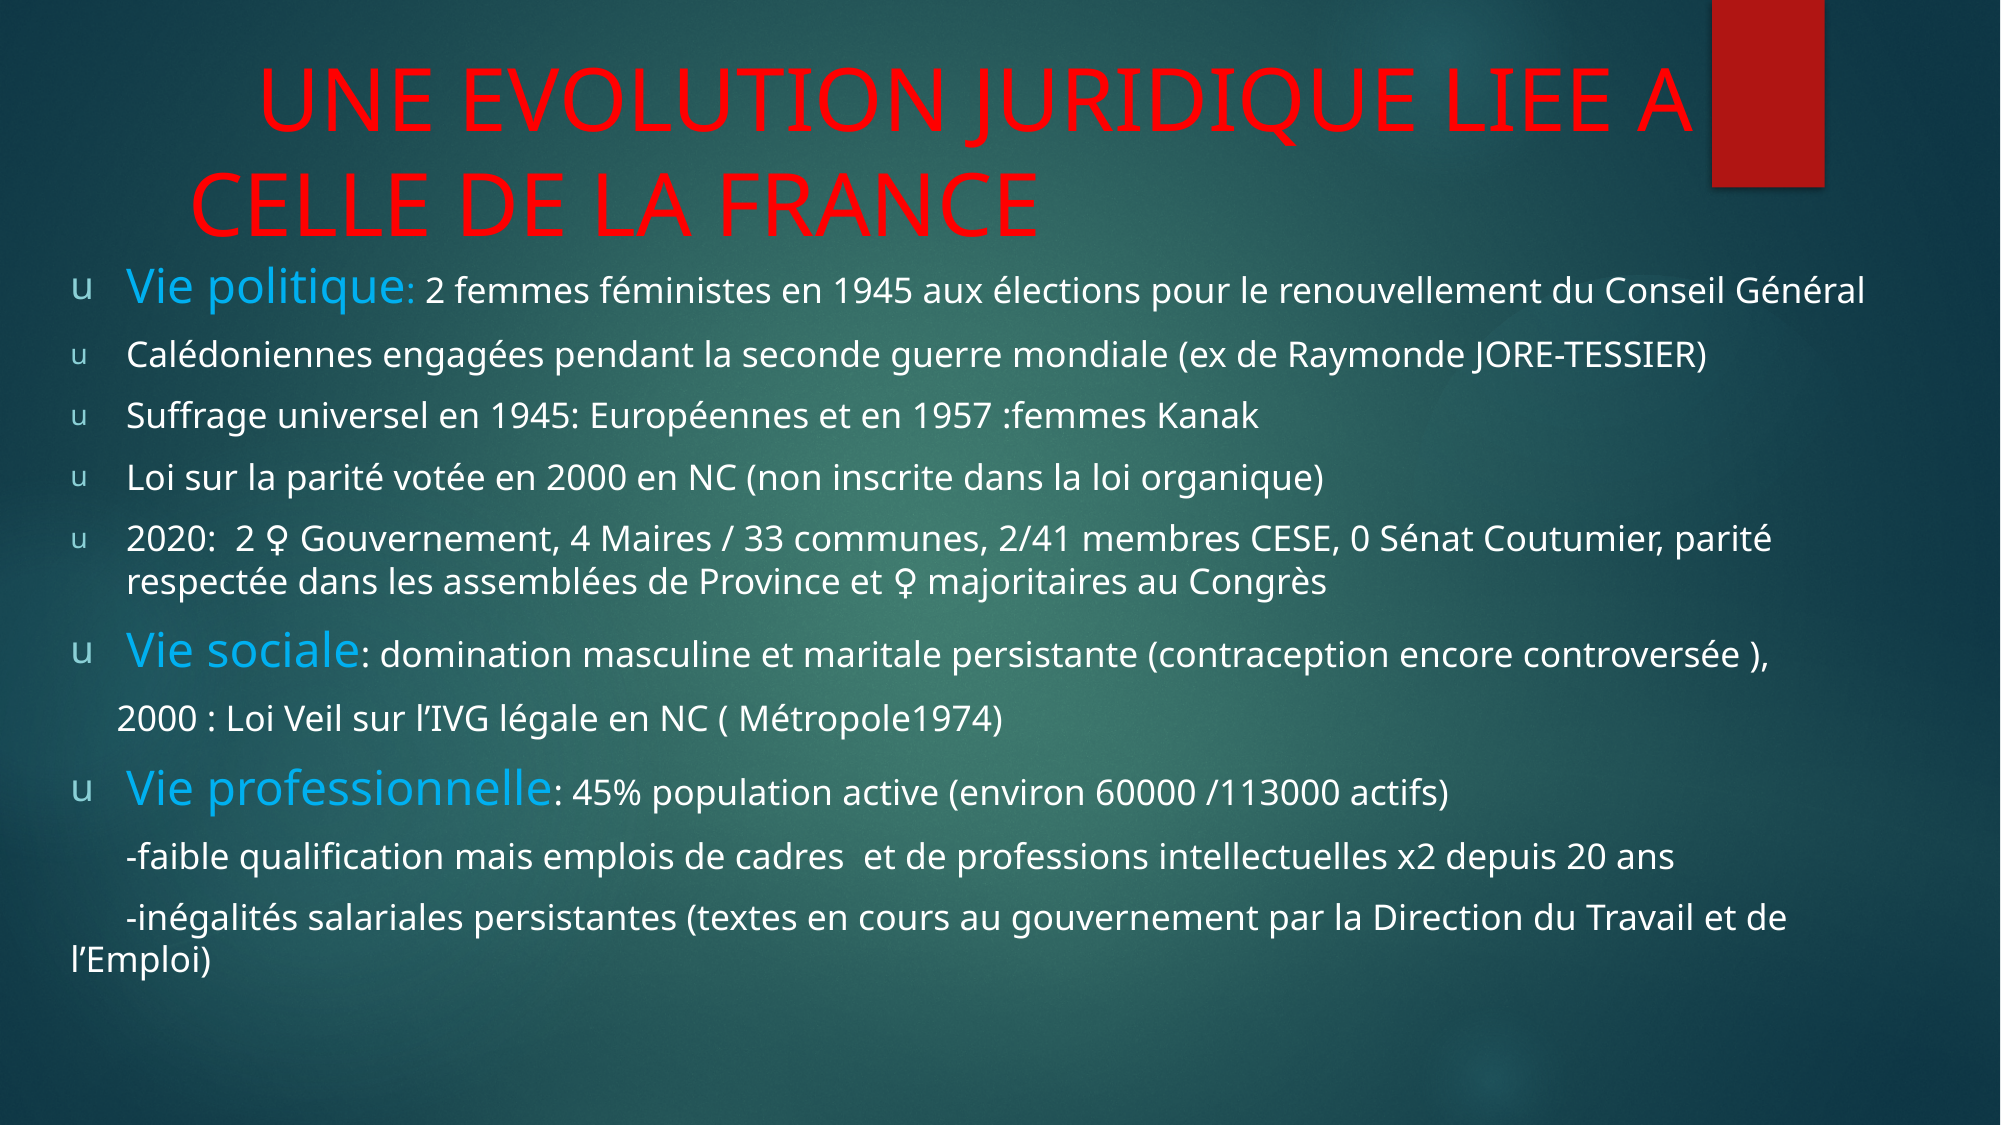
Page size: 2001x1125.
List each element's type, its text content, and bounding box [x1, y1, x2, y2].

title UNE EVOLUTION JURIDIQUE LIEE A CELLE DE LA FRANCE [180, 35, 1725, 247]
list Vie politique: 2 femmes féministes en 1945 aux élections pour le renouvellement du Conseil Général Calédoniennes engagées pendant la seconde guerre mondiale (ex de Raymonde JORE-TESSIER) Suffrage universel en 1945: Européennes et en 1957 :femmes Kanak Loi sur la parité votée en 2000 en NC (non inscrite dans la loi organique) 2020: 2 ♀ Gouvernement, 4 Maires / 33 communes, 2/41 membres CESE, 0 Sénat Coutumier, parité respectée dans les assemblées de Province et ♀ majoritaires au Congrès Vie sociale: domination masculine et maritale persistante (contraception encore controversée ), 2000 : Loi Veil sur l’IVG légale en NC ( Métropole1974) Vie professionnelle: 45% population active (environ 60000 /113000 actifs) -faible qualification mais emplois de cadres et de professions intellectuelles x2 depuis 20 ans -inégalités salariales persistantes (textes en cours au gouvernement par la Direction du Travail et de l’Emploi) [62, 247, 1938, 1089]
picture [0, 0, 2001, 1125]
